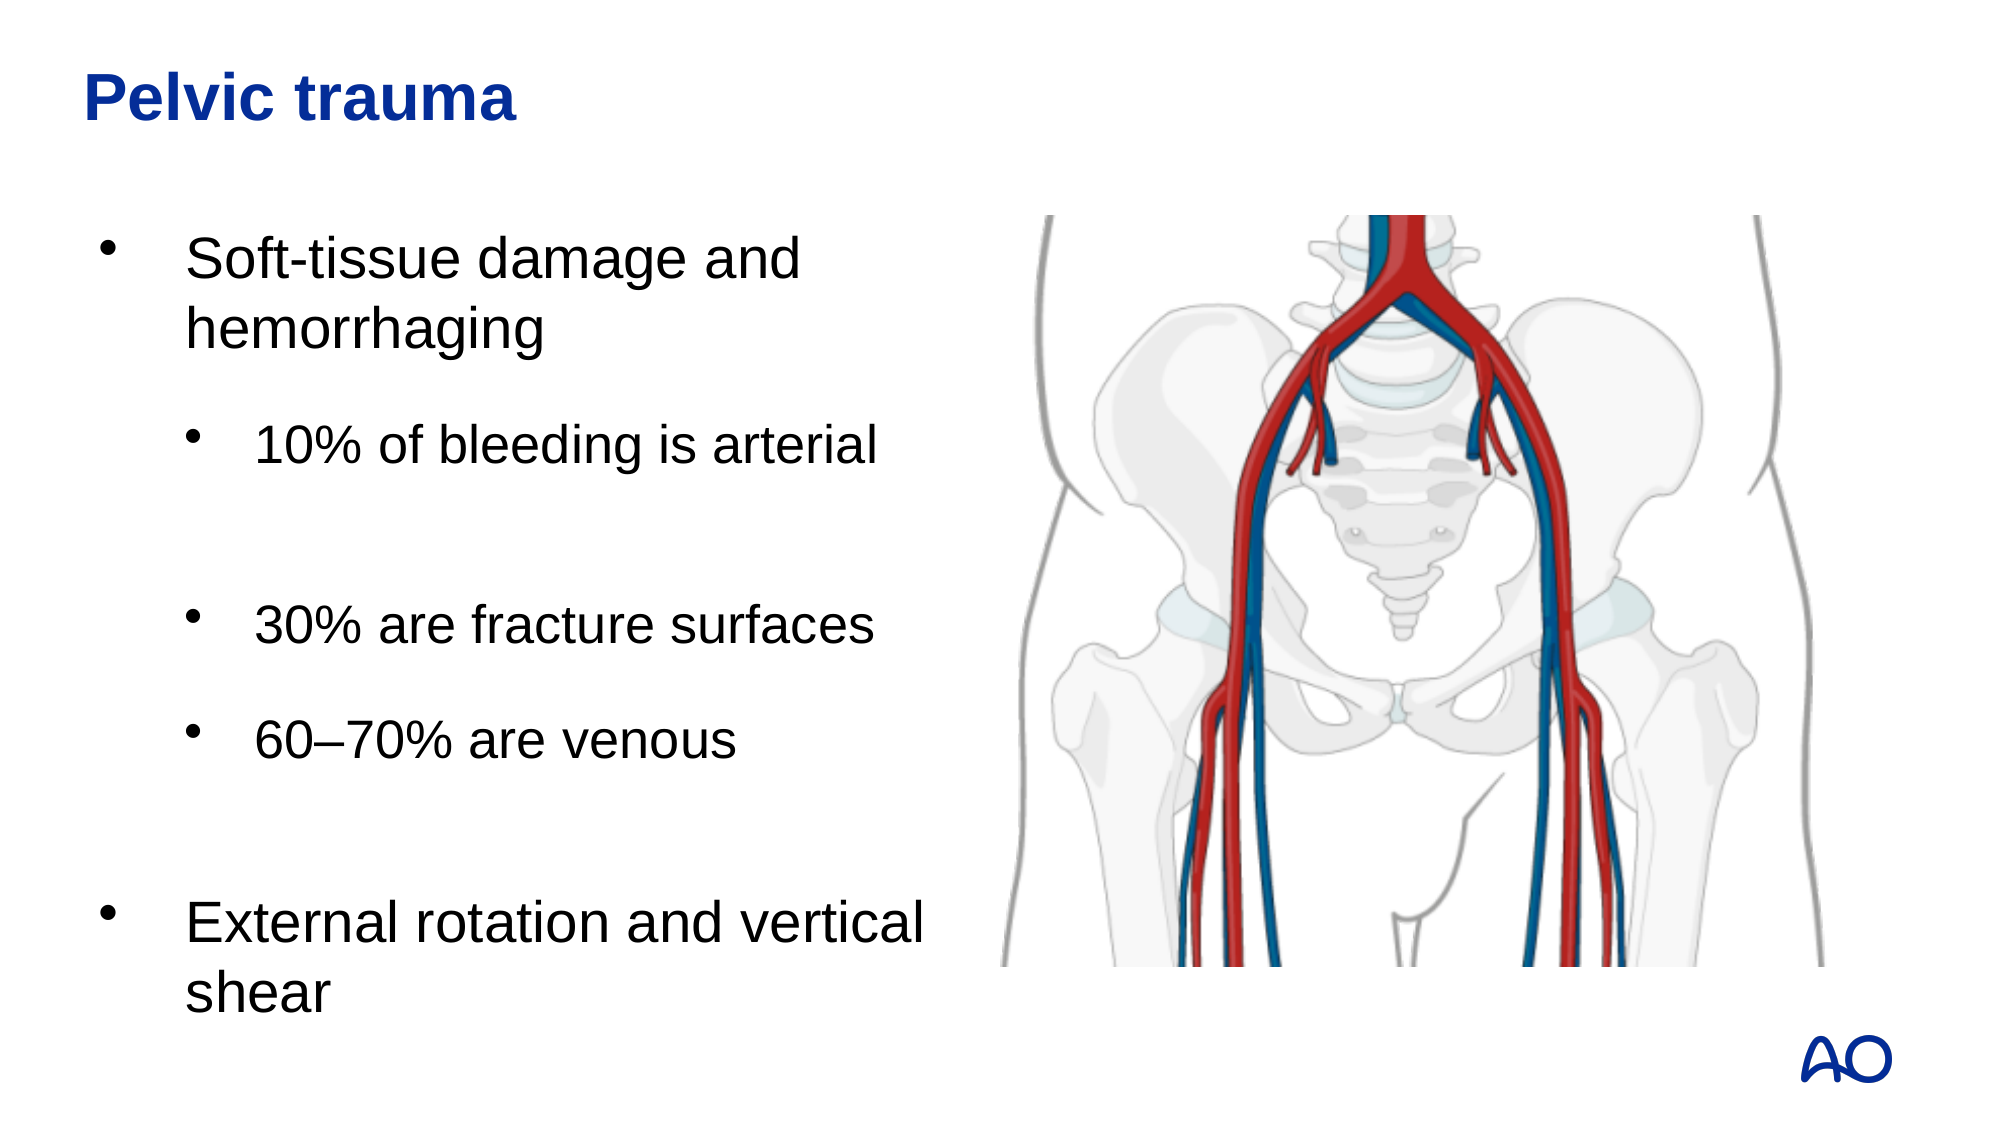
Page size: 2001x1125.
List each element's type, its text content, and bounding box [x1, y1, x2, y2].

list Soft-tissue damage and hemorrhaging 10% of bleeding is arterial 30% are fracture surfaces 60–70% are venous External rotation and vertical shear [83, 212, 1000, 980]
title Pelvic trauma [83, 62, 1894, 213]
picture [1801, 1035, 1892, 1083]
picture [999, 214, 1839, 968]
